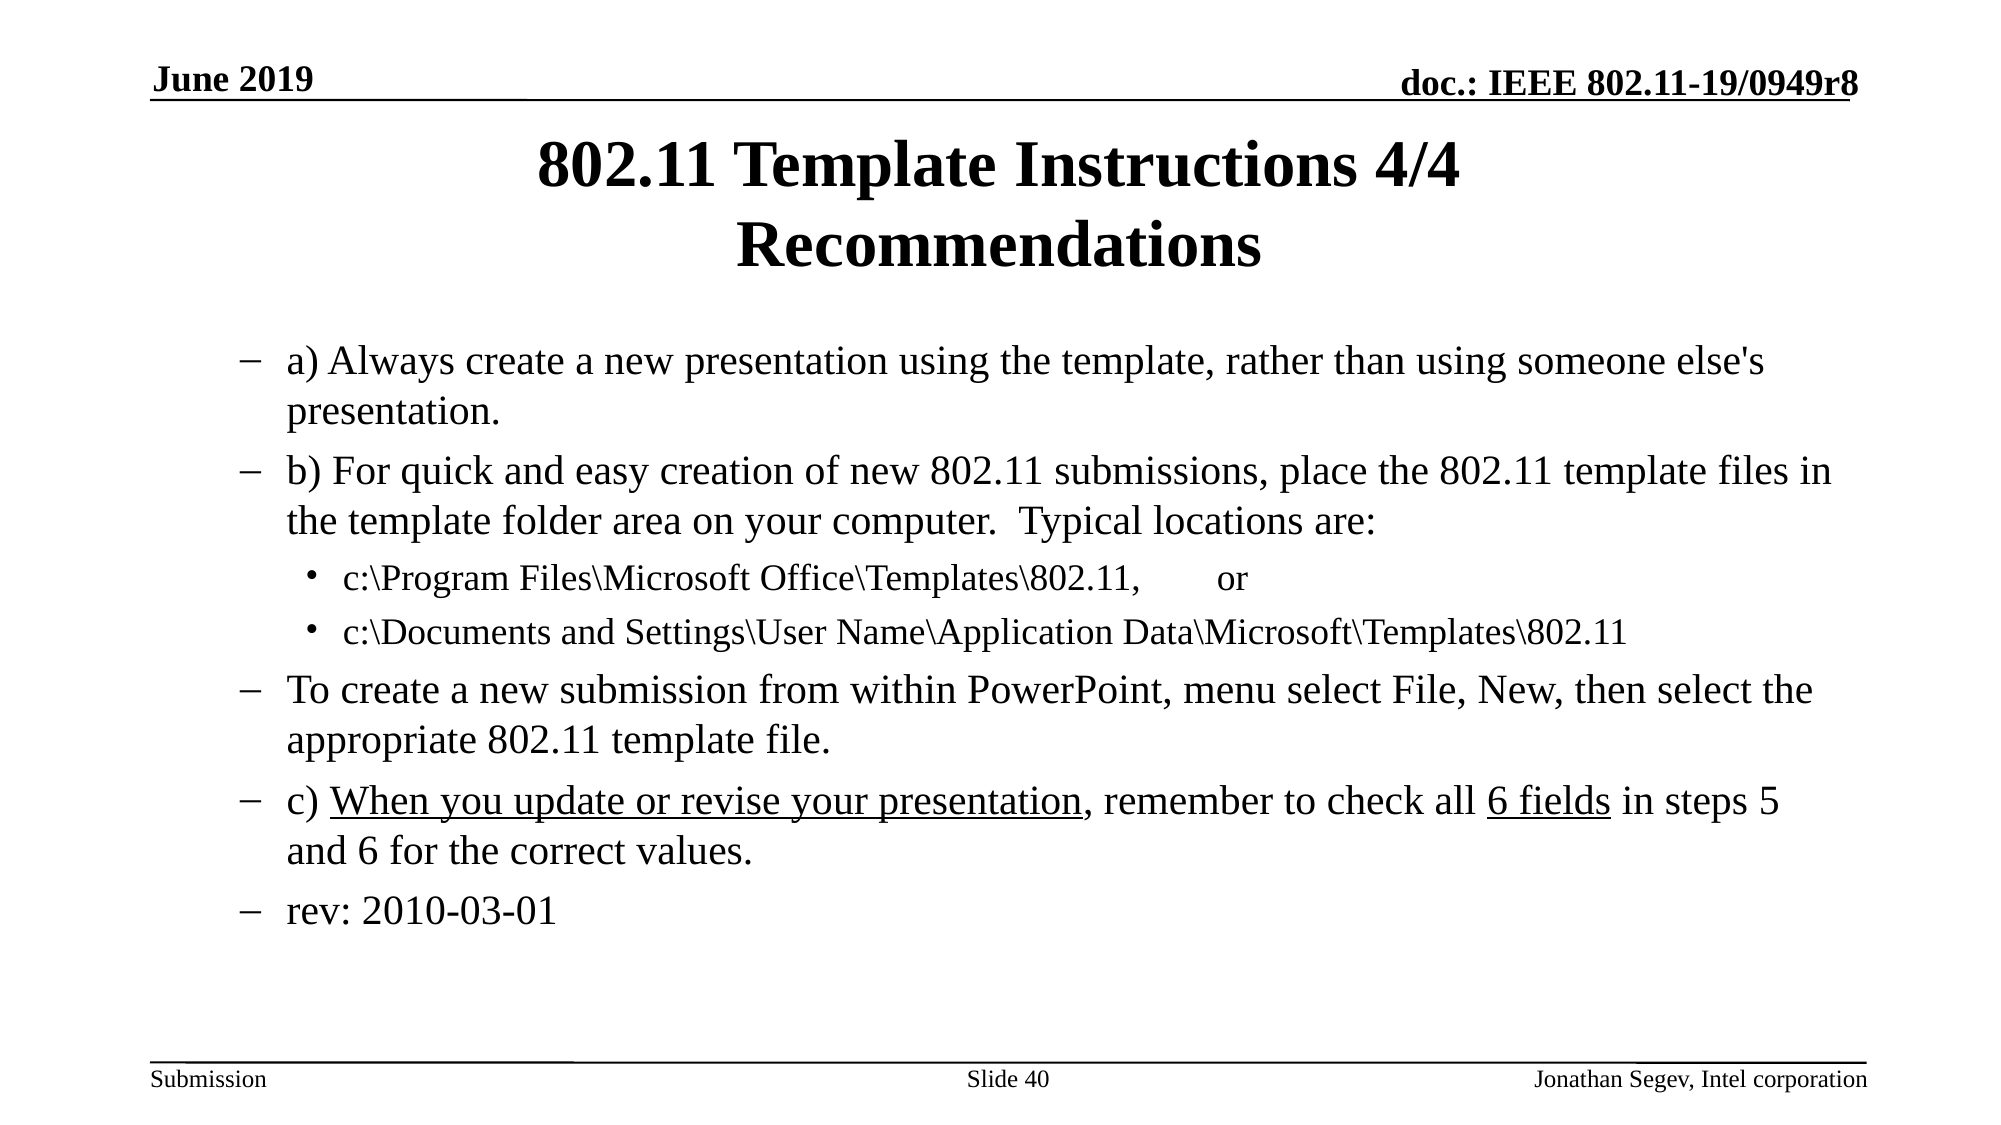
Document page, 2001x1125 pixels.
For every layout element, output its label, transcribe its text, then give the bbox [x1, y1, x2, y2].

slide_number Slide 40 [950, 1061, 1067, 1123]
list a) Always create a new presentation using the template, rather than using someone else's presentation. b) For quick and easy creation of new 802.11 submissions, place the 802.11 template files in the template folder area on your computer. Typical locations are: c:\Program Files\Microsoft Office\Templates\802.11, or c:\Documents and Settings\User Name\Application Data\Microsoft\Templates\802.11 To create a new submission from within PowerPoint, menu select File, New, then select the appropriate 802.11 template file. c) When you update or revise your presentation, remember to check all 6 fields in steps 5 and 6 for the correct values. rev: 2010-03-01 [149, 324, 1850, 1000]
footer Jonathan Segev, Intel corporation [1171, 1061, 1869, 1093]
title 802.11 Template Instructions 4/4 Recommendations [149, 112, 1850, 288]
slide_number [152, 54, 563, 100]
